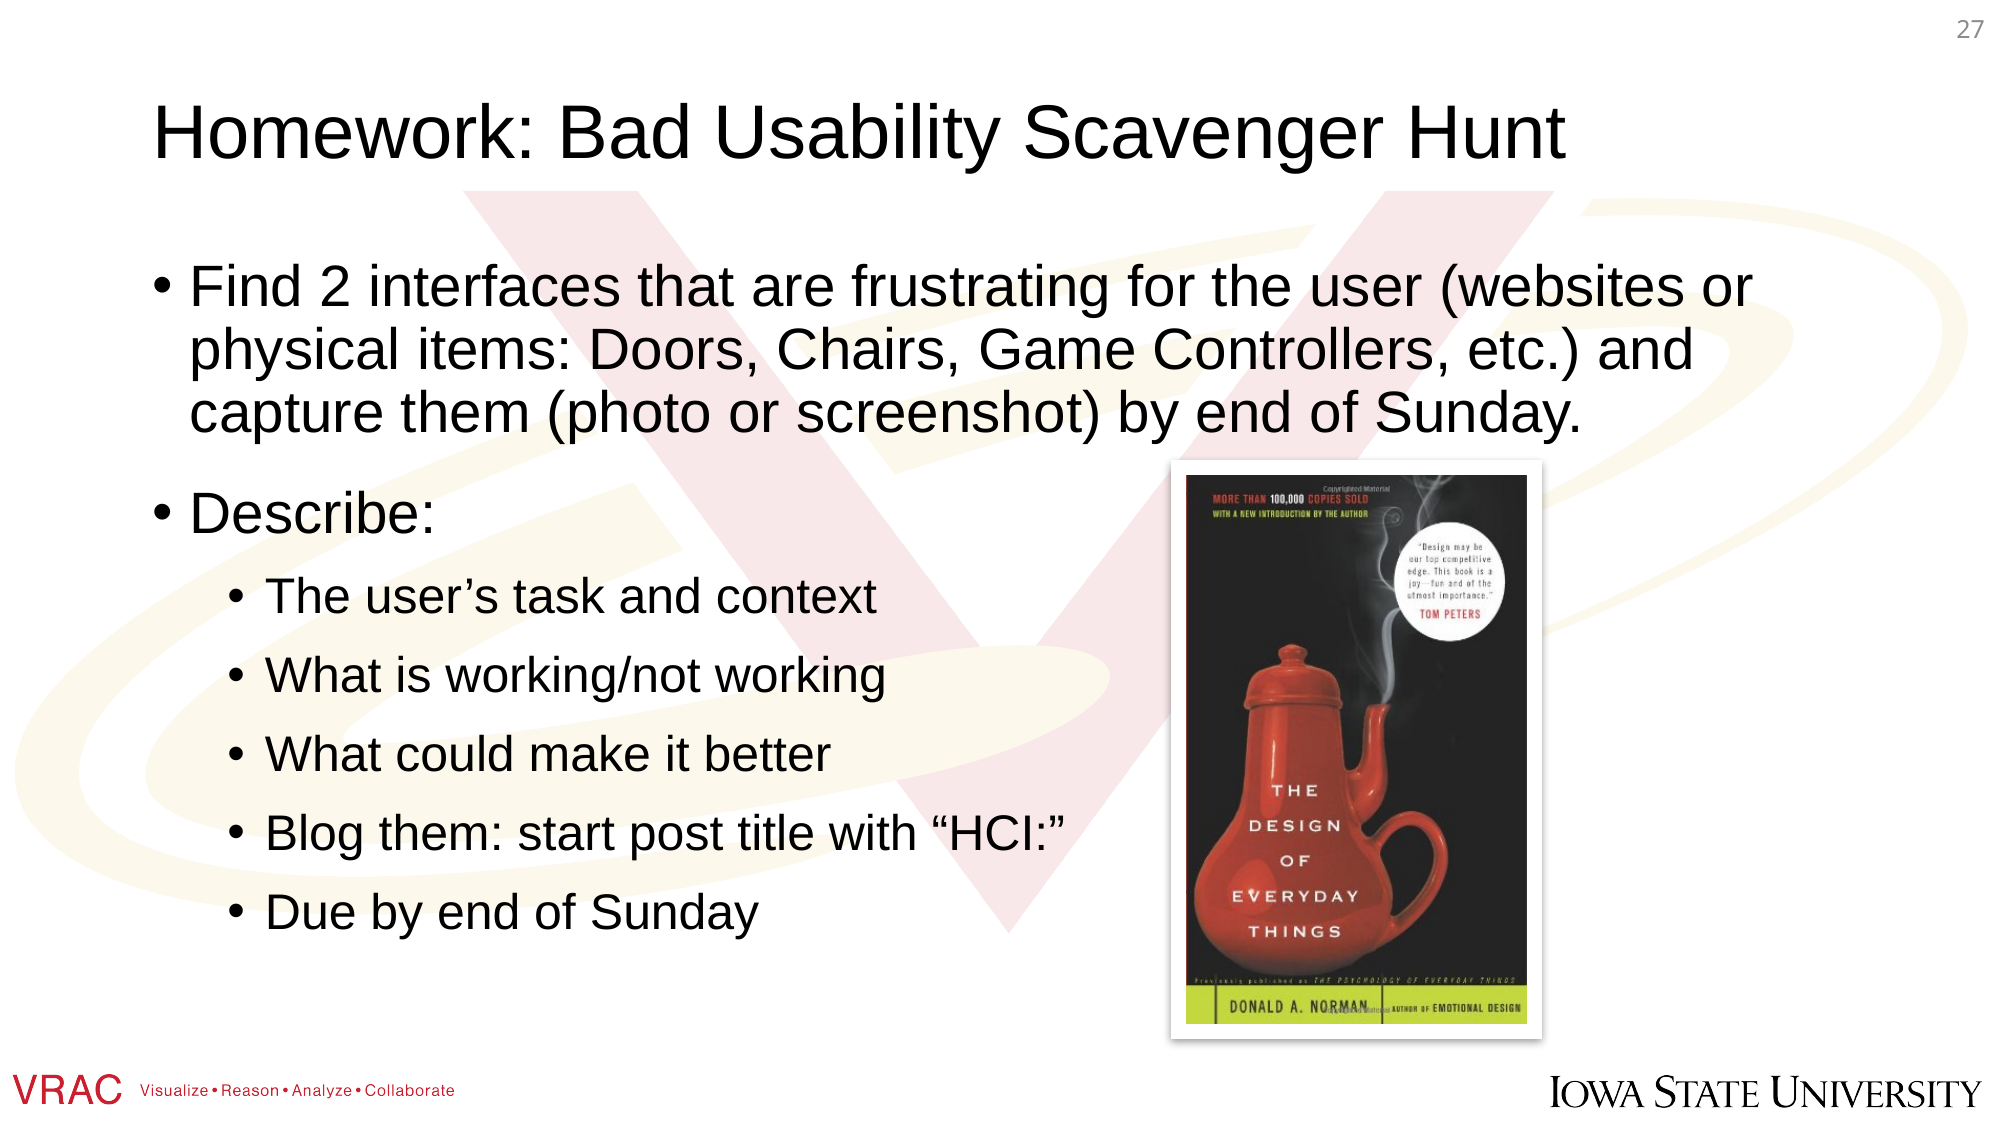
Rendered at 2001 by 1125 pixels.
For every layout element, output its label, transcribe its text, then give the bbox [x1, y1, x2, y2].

picture [1550, 1075, 1982, 1108]
slide_number 27 [1550, 0, 2000, 61]
list Find 2 interfaces that are frustrating for the user (websites or physical items: Doors, Chairs, Game Controllers, etc.) and capture them (photo or screenshot) by end of Sunday. Describe: The user’s task and context What is working/not working What could make it better Blog them: start post title with “HCI:” Due by end of Sunday [137, 249, 1863, 1014]
title Homework: Bad Usability Scavenger Hunt [137, 56, 1863, 211]
picture [1185, 474, 1527, 1025]
picture [0, 1033, 467, 1125]
